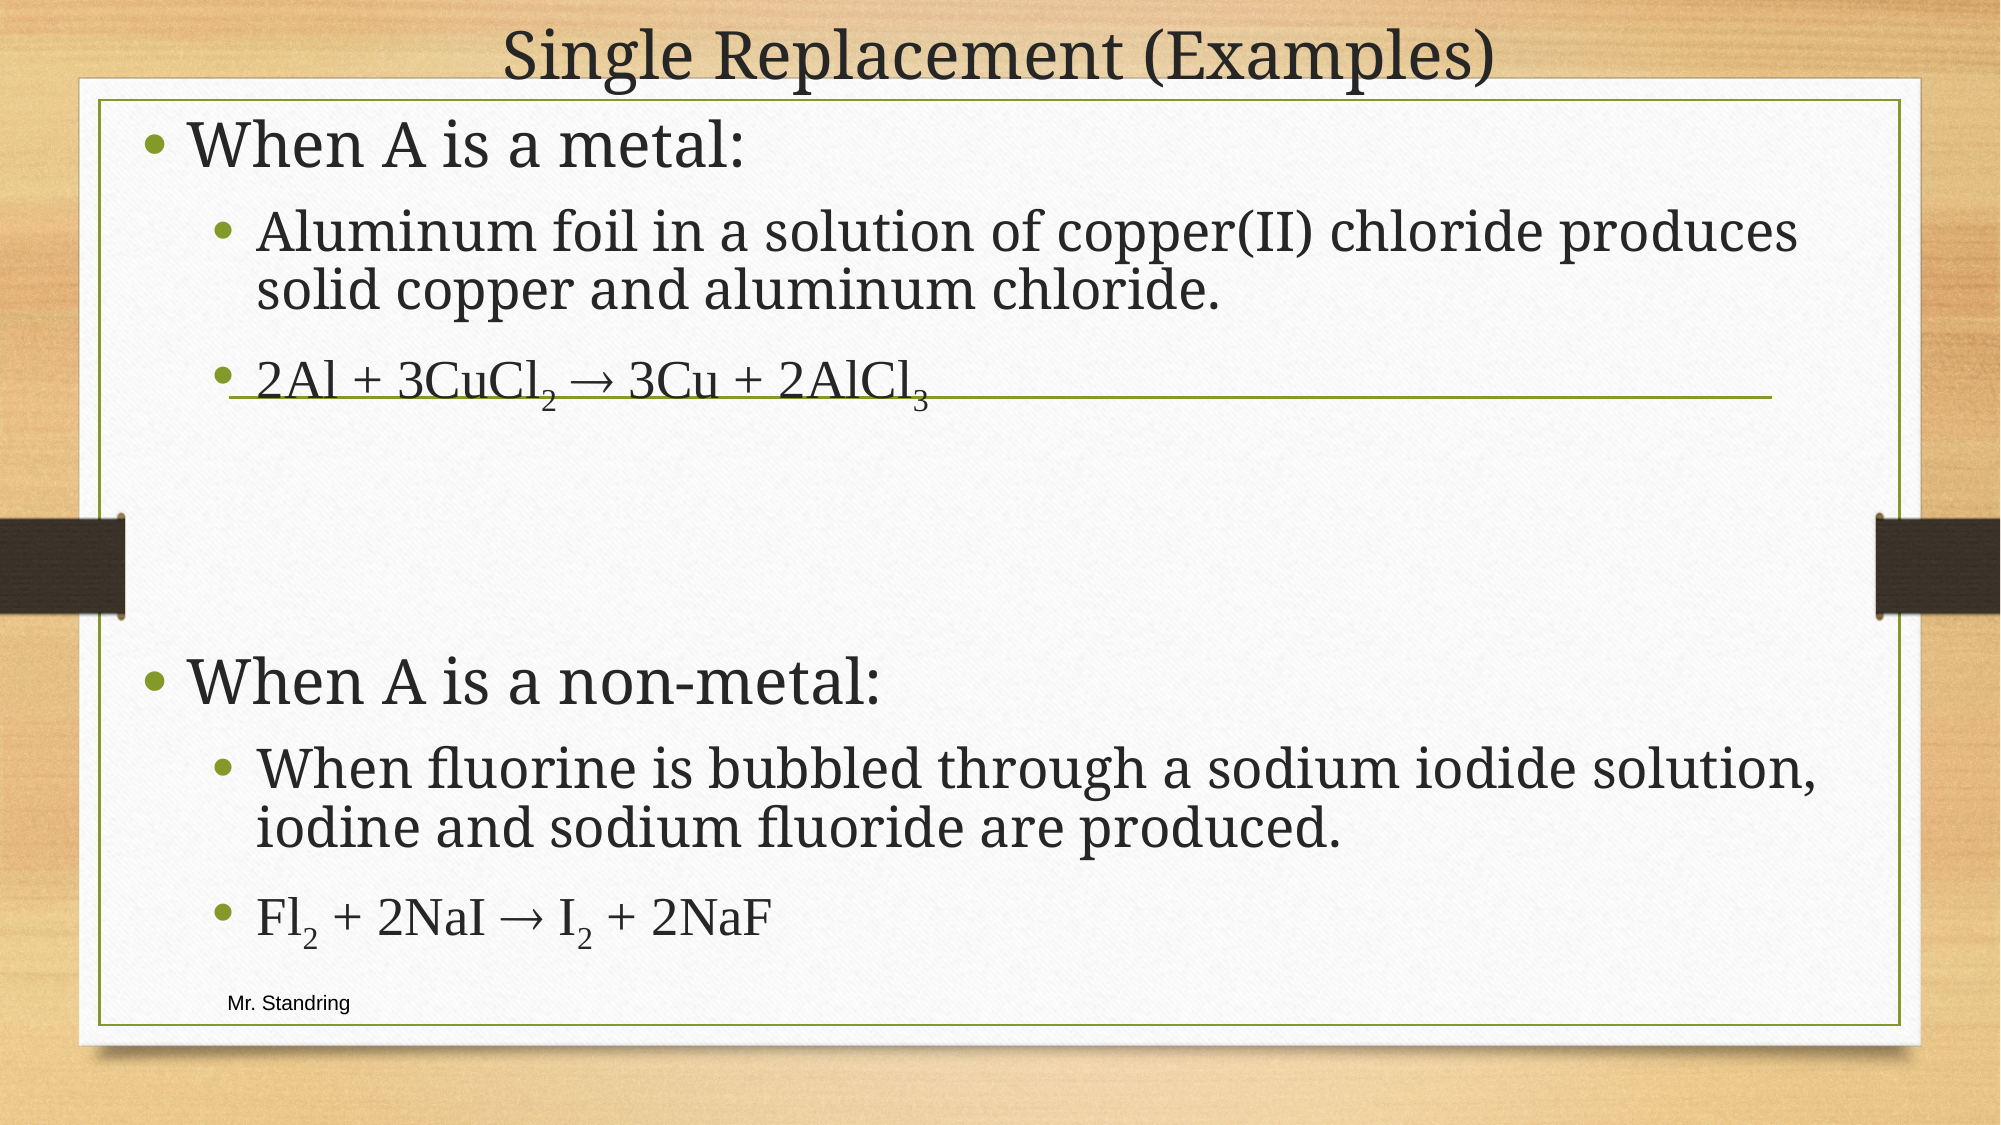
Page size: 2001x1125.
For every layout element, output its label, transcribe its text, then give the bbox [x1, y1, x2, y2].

title Single Replacement (Examples) [212, 0, 1788, 106]
picture [0, 0, 2001, 1125]
list When A is a metal: Aluminum foil in a solution of copper(II) chloride produces solid copper and aluminum chloride. 2Al + 3CuCl2  3Cu + 2AlCl3 When A is a non-metal: When fluorine is bubbled through a sodium iodide solution, iodine and sodium fluoride are produced. Fl2 + 2NaI  I2 + 2NaF [127, 106, 1874, 964]
footer Mr. Standring [212, 979, 1411, 1025]
